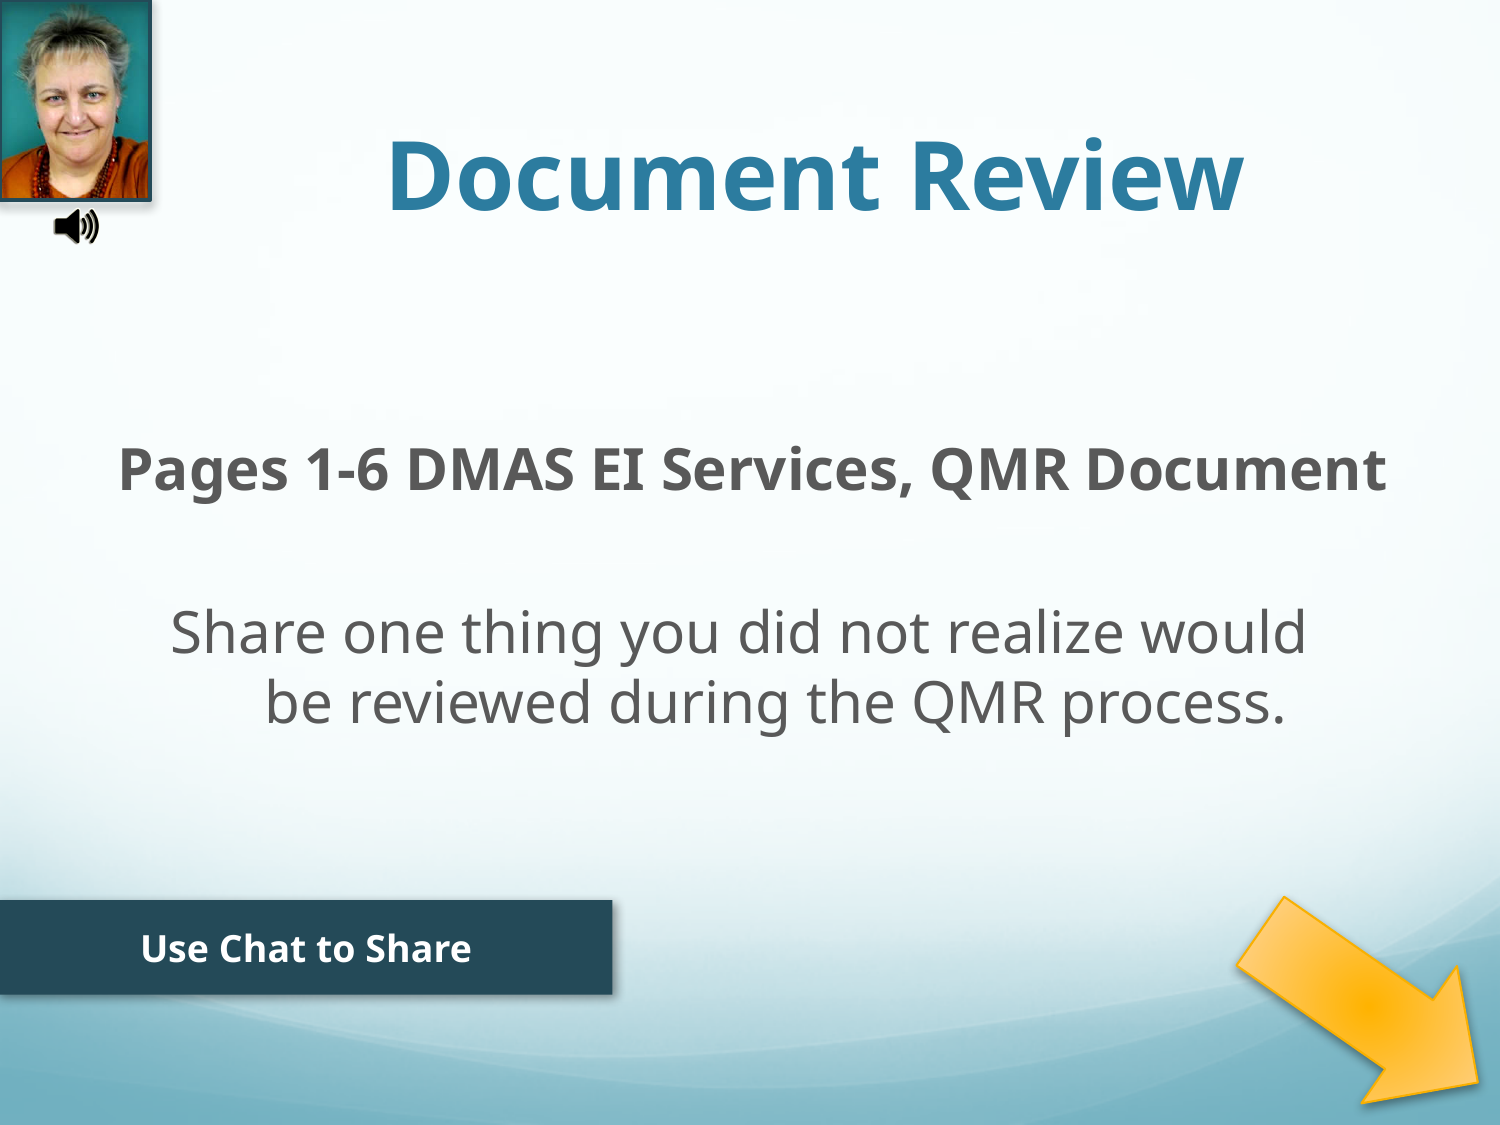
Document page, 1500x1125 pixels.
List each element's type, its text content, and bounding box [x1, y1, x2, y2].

text_box Share one thing you did not realize would be reviewed during the QMR process. [87, 587, 1407, 675]
text_box Use Chat to Share [0, 899, 613, 996]
text_box [1235, 895, 1479, 1105]
picture [0, 0, 152, 250]
title Document Review [155, 17, 1475, 237]
text_box Pages 1-6 DMAS EI Services, QMR Document [93, 424, 1413, 513]
